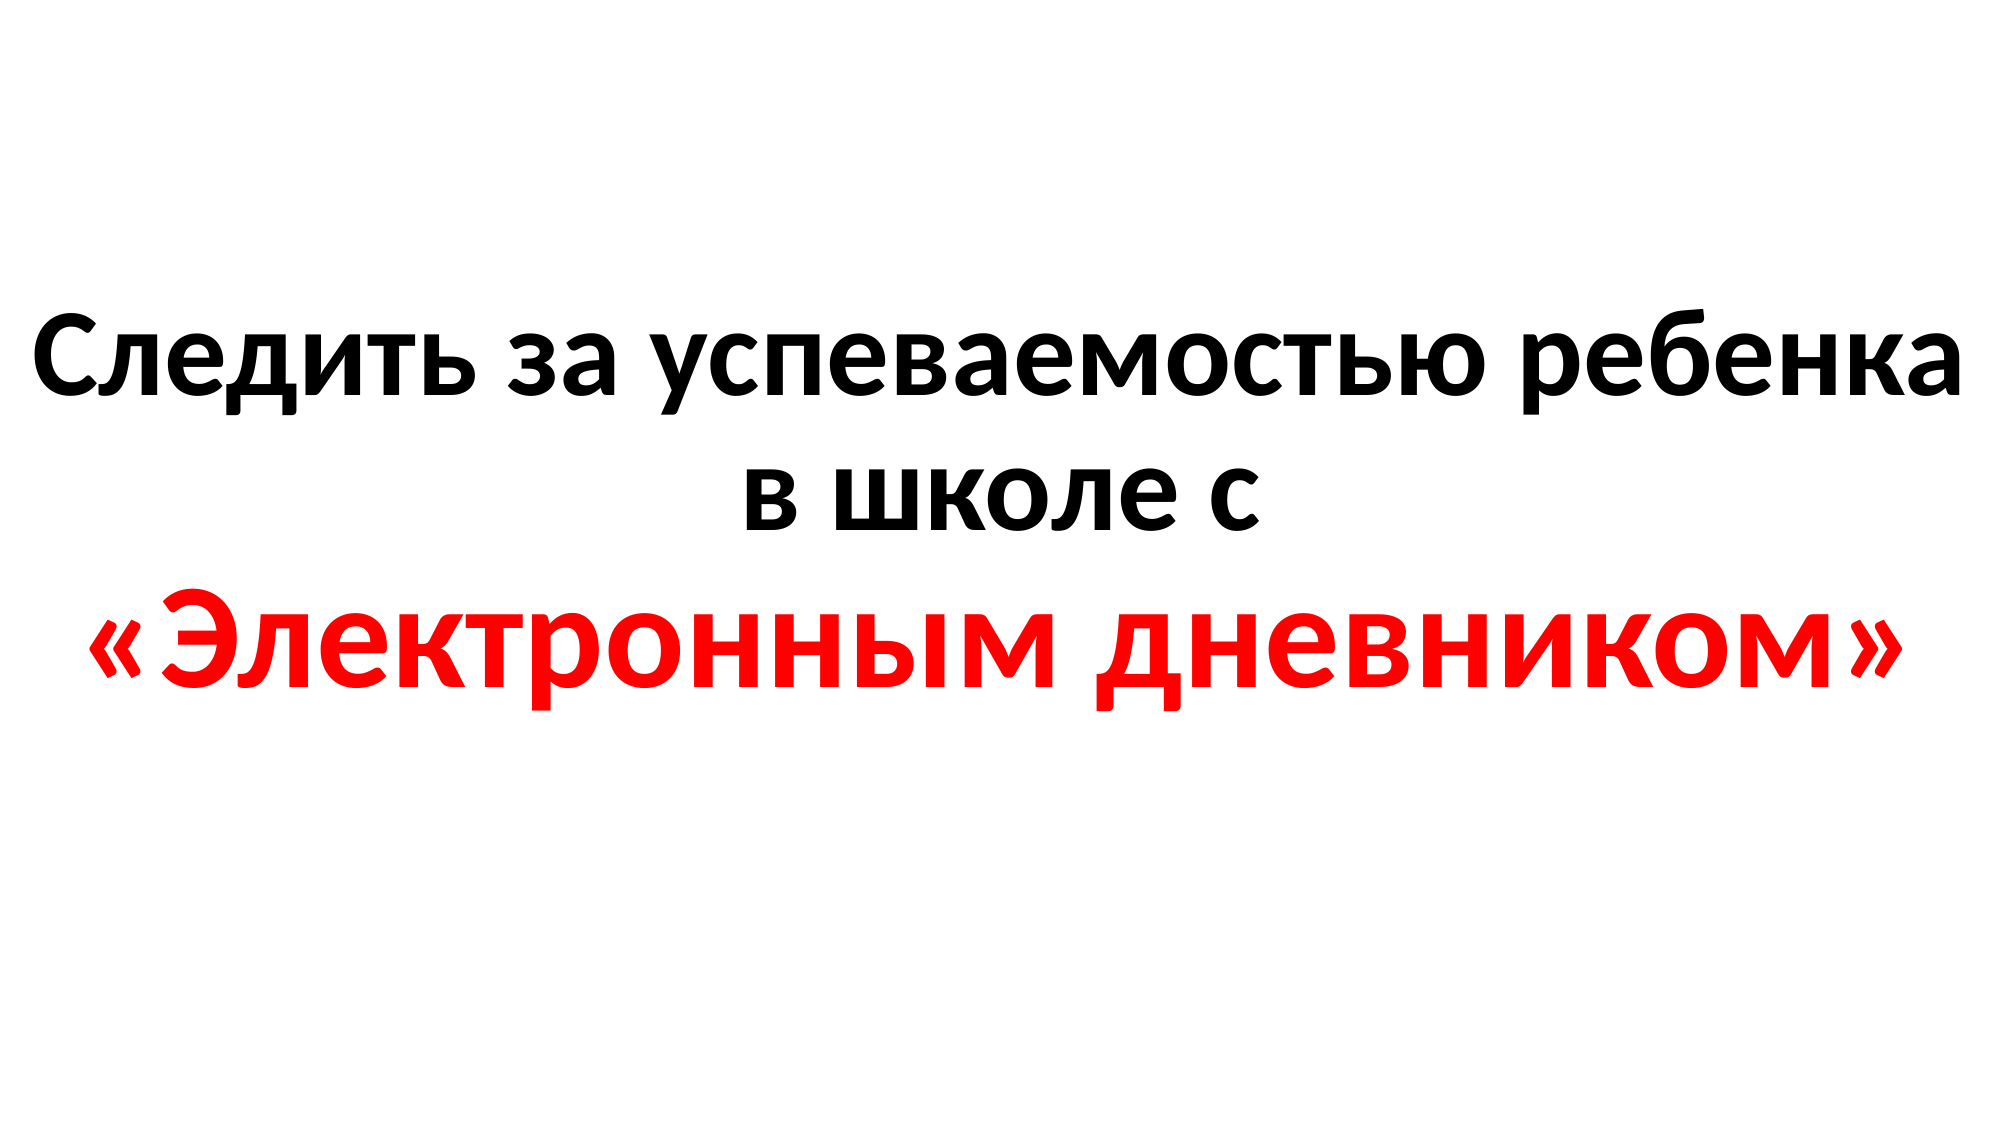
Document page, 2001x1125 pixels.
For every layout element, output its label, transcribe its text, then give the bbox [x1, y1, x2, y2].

title Следить за успеваемостью ребенка в школе с «Электронным дневником» [0, 59, 2000, 948]
